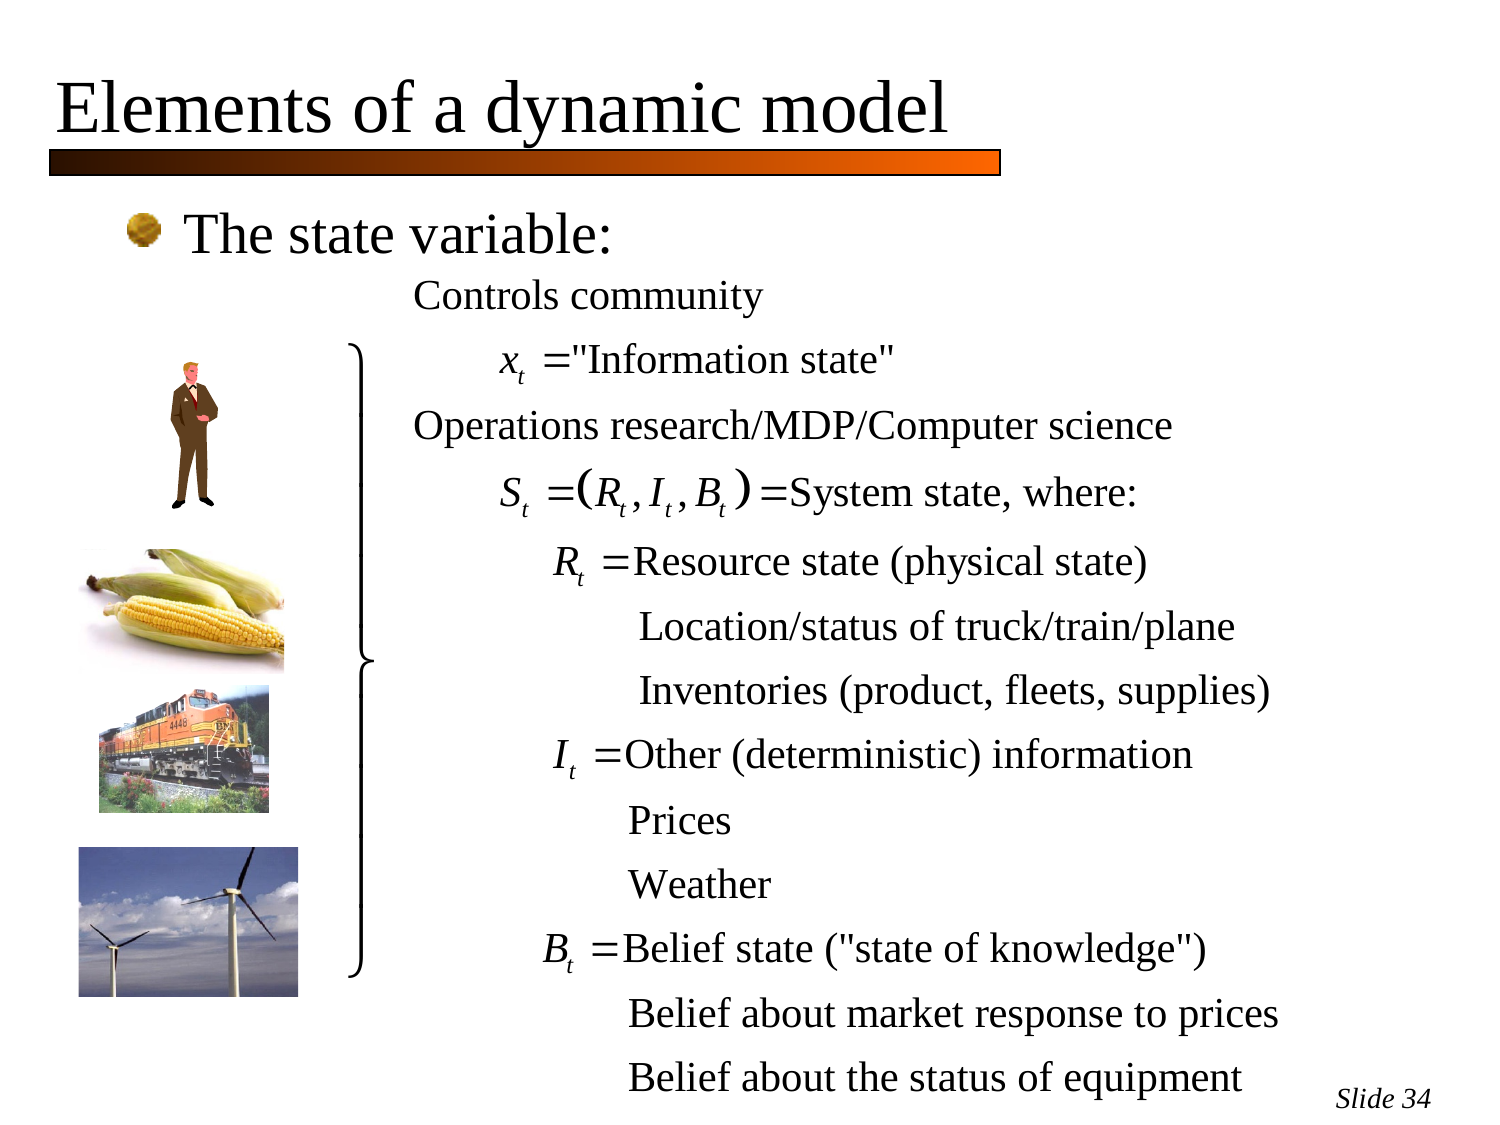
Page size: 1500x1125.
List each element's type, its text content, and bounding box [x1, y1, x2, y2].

list The state variable: [112, 187, 1388, 1000]
picture [127, 213, 161, 247]
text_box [296, 330, 389, 992]
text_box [407, 269, 1287, 1111]
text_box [78, 361, 299, 998]
text_box Elements of a dynamic model [40, 50, 1316, 150]
slide_number Slide 34 [1227, 1071, 1500, 1125]
